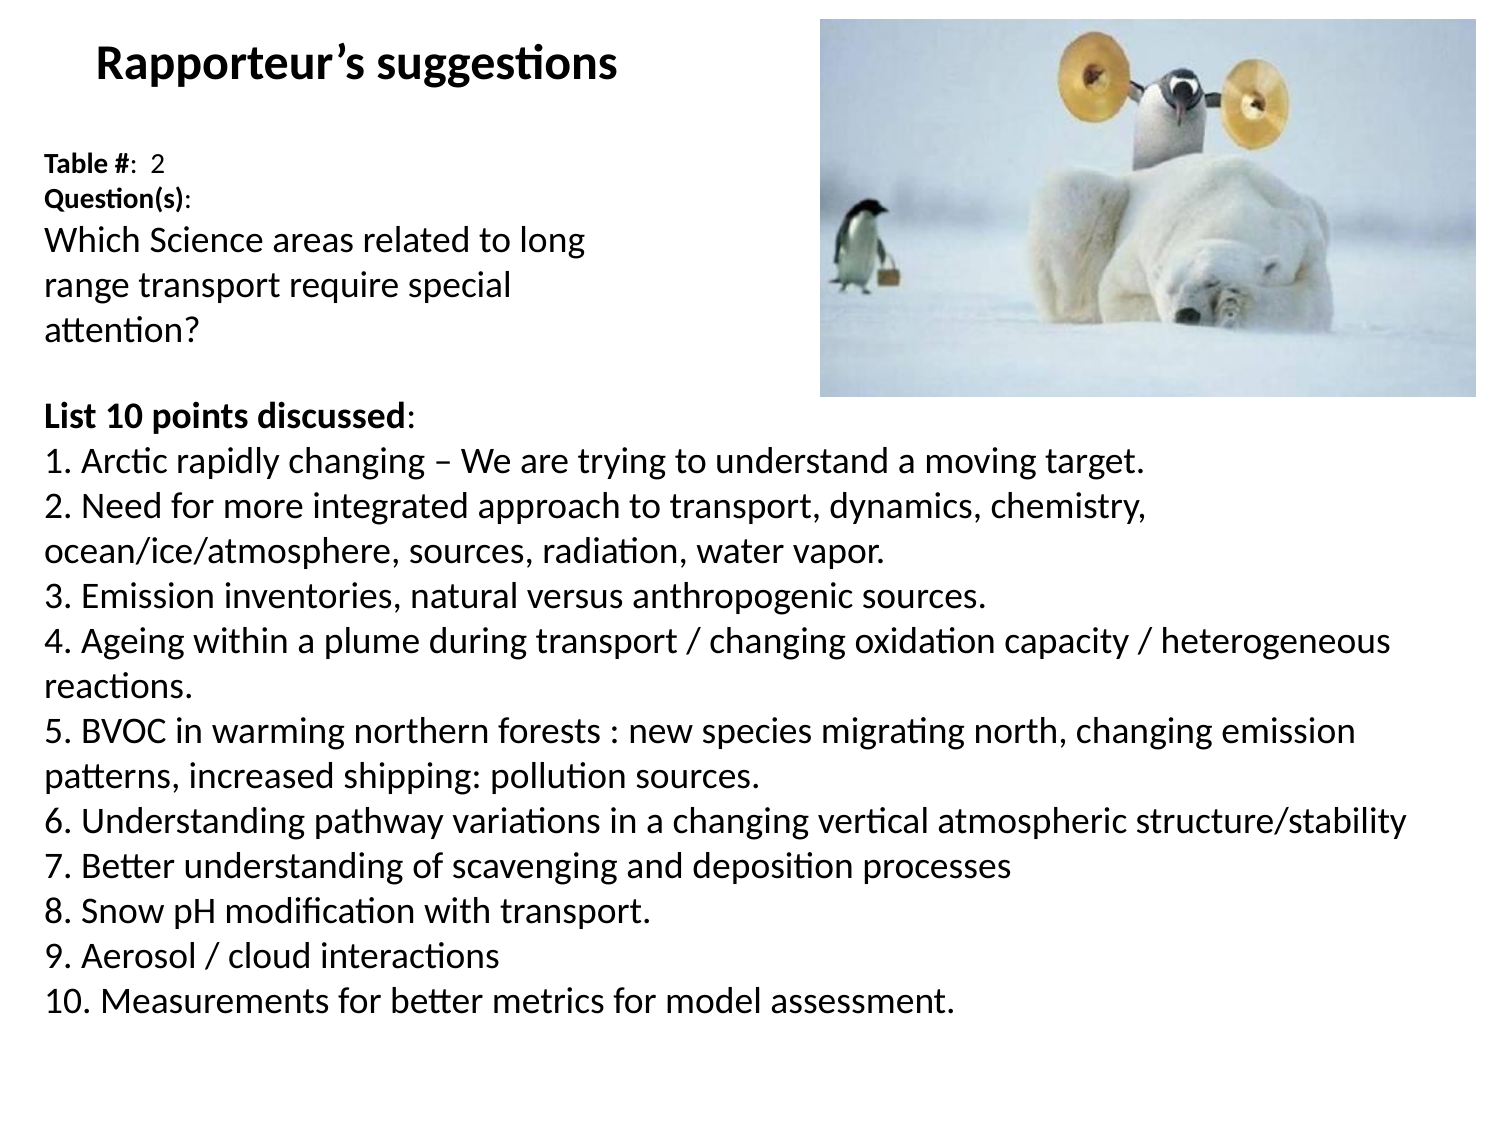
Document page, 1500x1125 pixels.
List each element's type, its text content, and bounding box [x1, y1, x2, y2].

text_box Table #: 2 Question(s): Which Science areas related to long range transport require special attention? [29, 137, 656, 384]
text_box Rapporteur’s suggestions [81, 22, 634, 97]
text_box List 10 points discussed: 1. Arctic rapidly changing – We are trying to understand a moving target. 2. Need for more integrated approach to transport, dynamics, chemistry, ocean/ice/atmosphere, sources, radiation, water vapor. 3. Emission inventories, natural versus anthropogenic sources. 4. Ageing within a plume during transport / changing oxidation capacity / heterogeneous reactions. 5. BVOC in warming northern forests : new species migrating north, changing emission patterns, increased shipping: pollution sources. 6. Understanding pathway variations in a changing vertical atmospheric structure/stability 7. Better understanding of scavenging and deposition processes 8. Snow pH modification with transport. 9. Aerosol / cloud interactions 10. Measurements for better metrics for model assessment. [29, 384, 1476, 1074]
picture [820, 19, 1476, 397]
